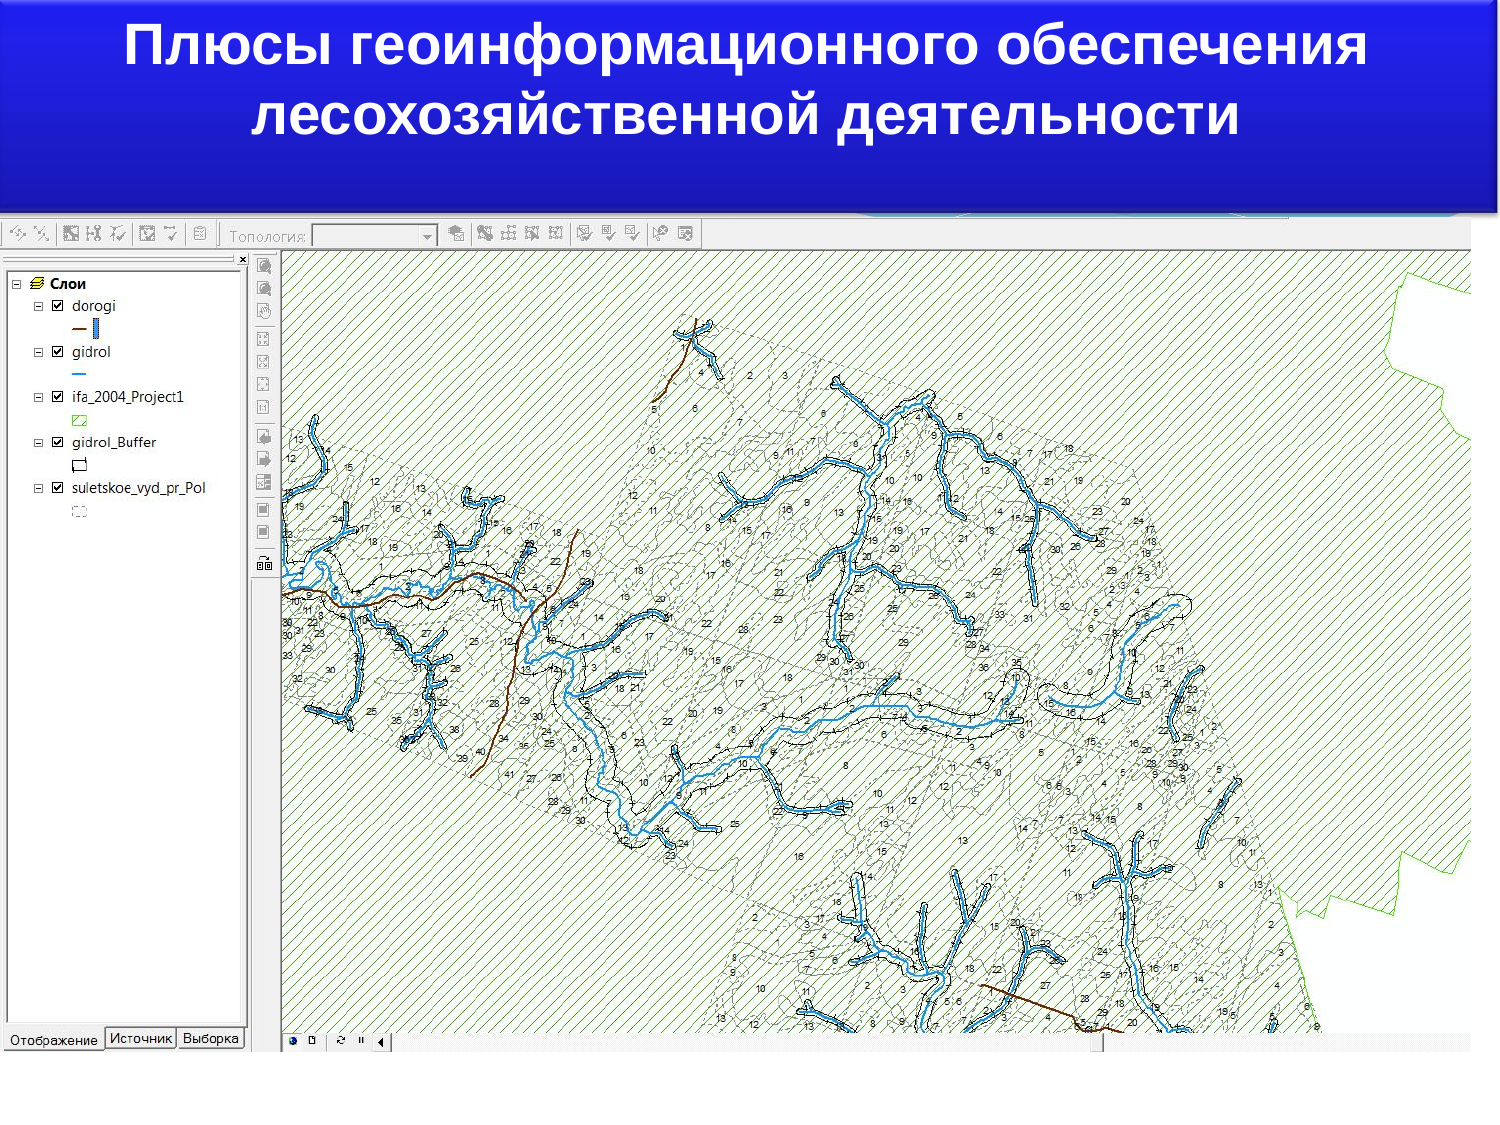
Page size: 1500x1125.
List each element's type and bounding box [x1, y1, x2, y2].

text_box [0, 0, 1500, 225]
picture [0, 217, 1471, 1052]
